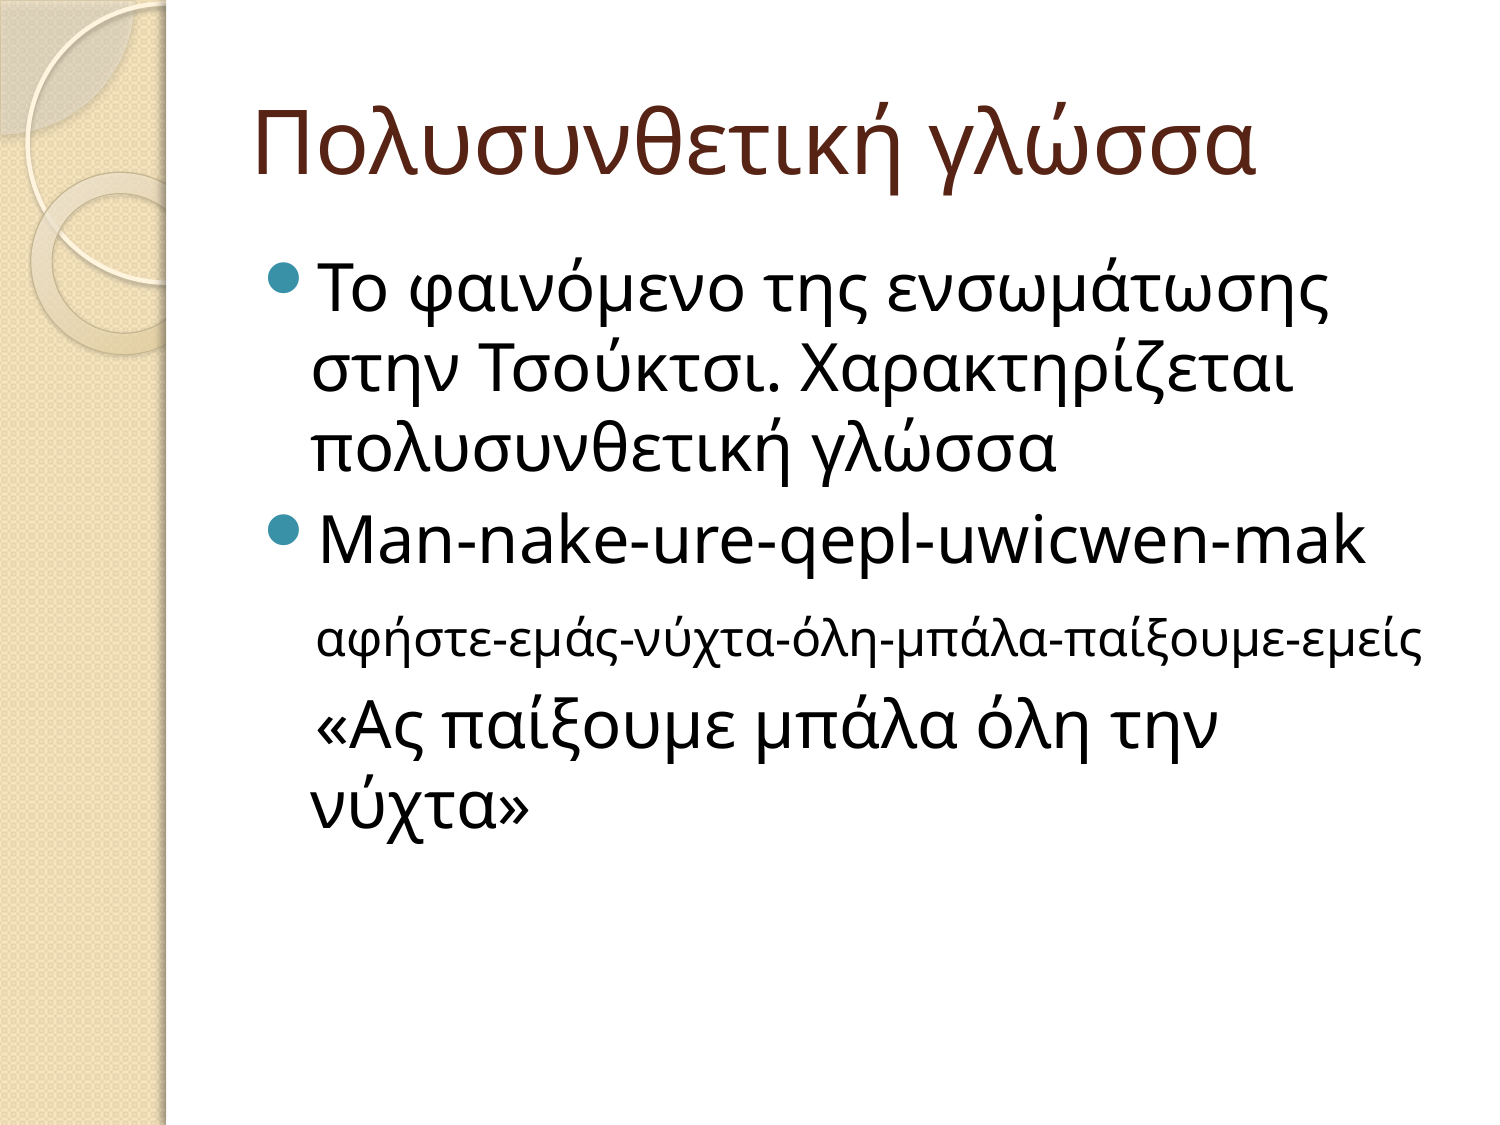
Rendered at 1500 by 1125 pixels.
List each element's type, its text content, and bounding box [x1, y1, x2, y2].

list Το φαινόμενο της ενσωμάτωσης στην Τσούκτσι. Χαρακτηρίζεται πολυσυνθετική γλώσσα Man-nake-ure-qepl-uwicwen-mak αφήστε-εμάς-νύχτα-όλη-μπάλα-παίξουμε-εμείς «Ας παίξουμε μπάλα όλη την νύχτα» [235, 237, 1466, 1025]
title Πολυσυνθετική γλώσσα [235, 45, 1466, 233]
